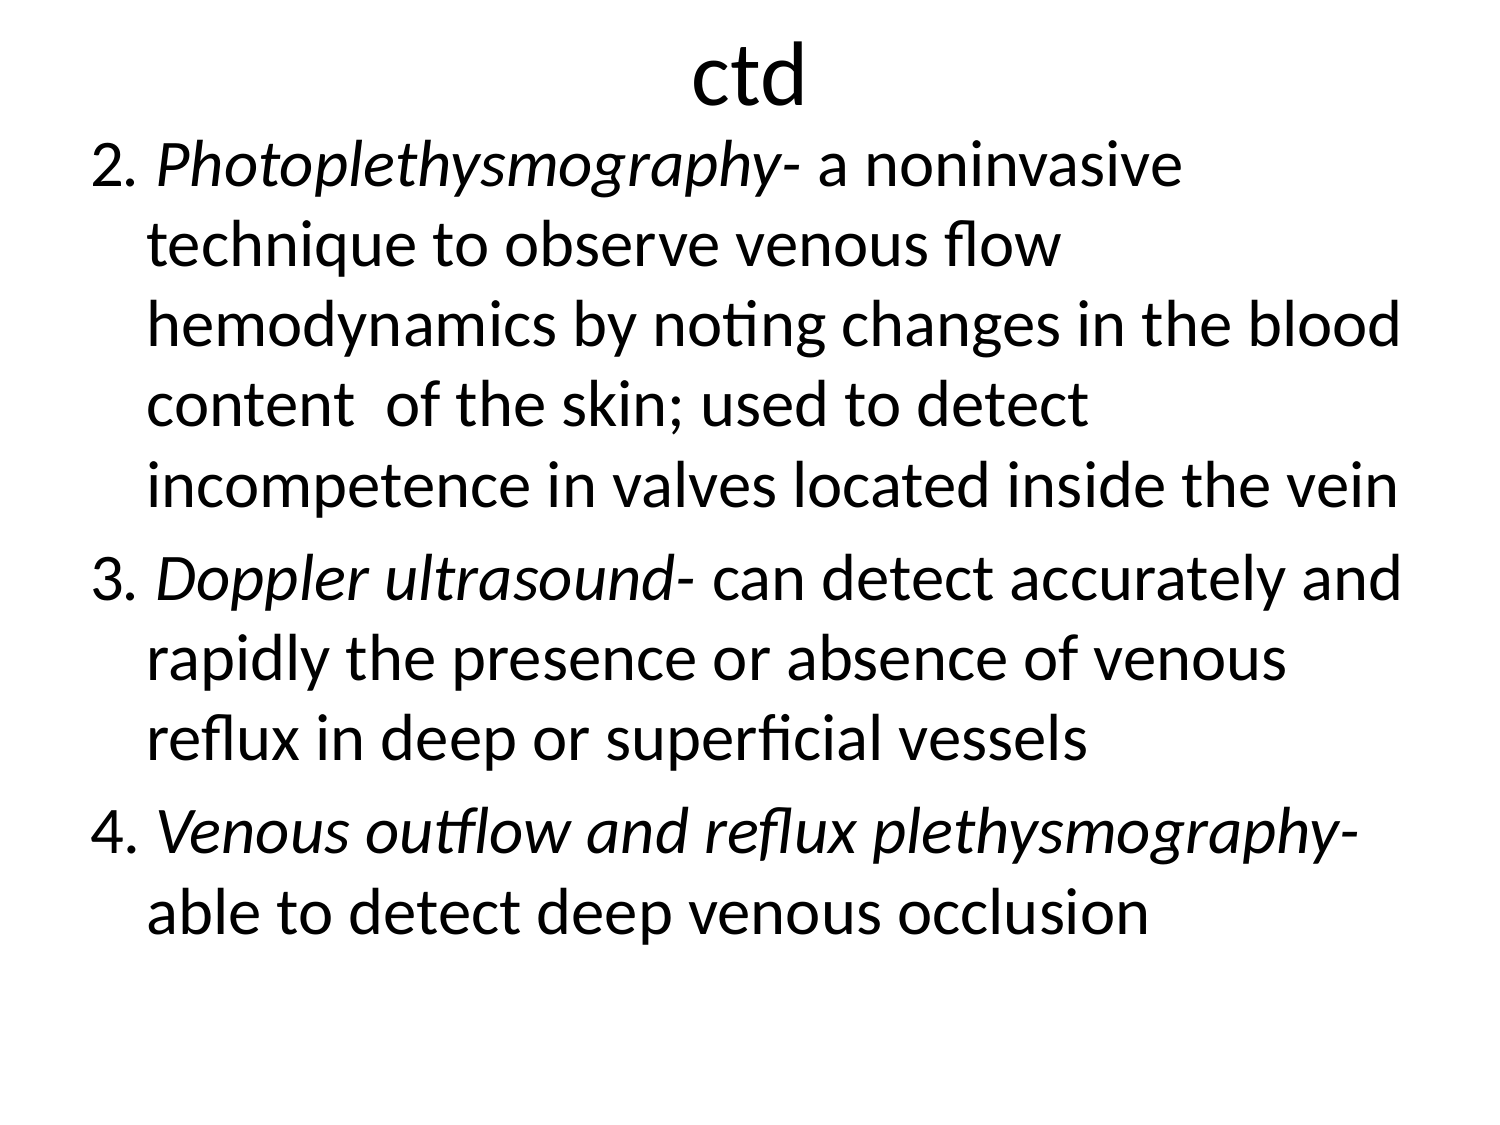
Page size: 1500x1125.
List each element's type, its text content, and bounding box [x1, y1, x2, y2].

title ctd [75, 0, 1425, 112]
list 2. Photoplethysmography- a noninvasive technique to observe venous flow hemodynamics by noting changes in the blood content of the skin; used to detect incompetence in valves located inside the vein 3. Doppler ultrasound- can detect accurately and rapidly the presence or absence of venous reflux in deep or superficial vessels 4. Venous outflow and reflux plethysmography- able to detect deep venous occlusion [75, 112, 1425, 1005]
